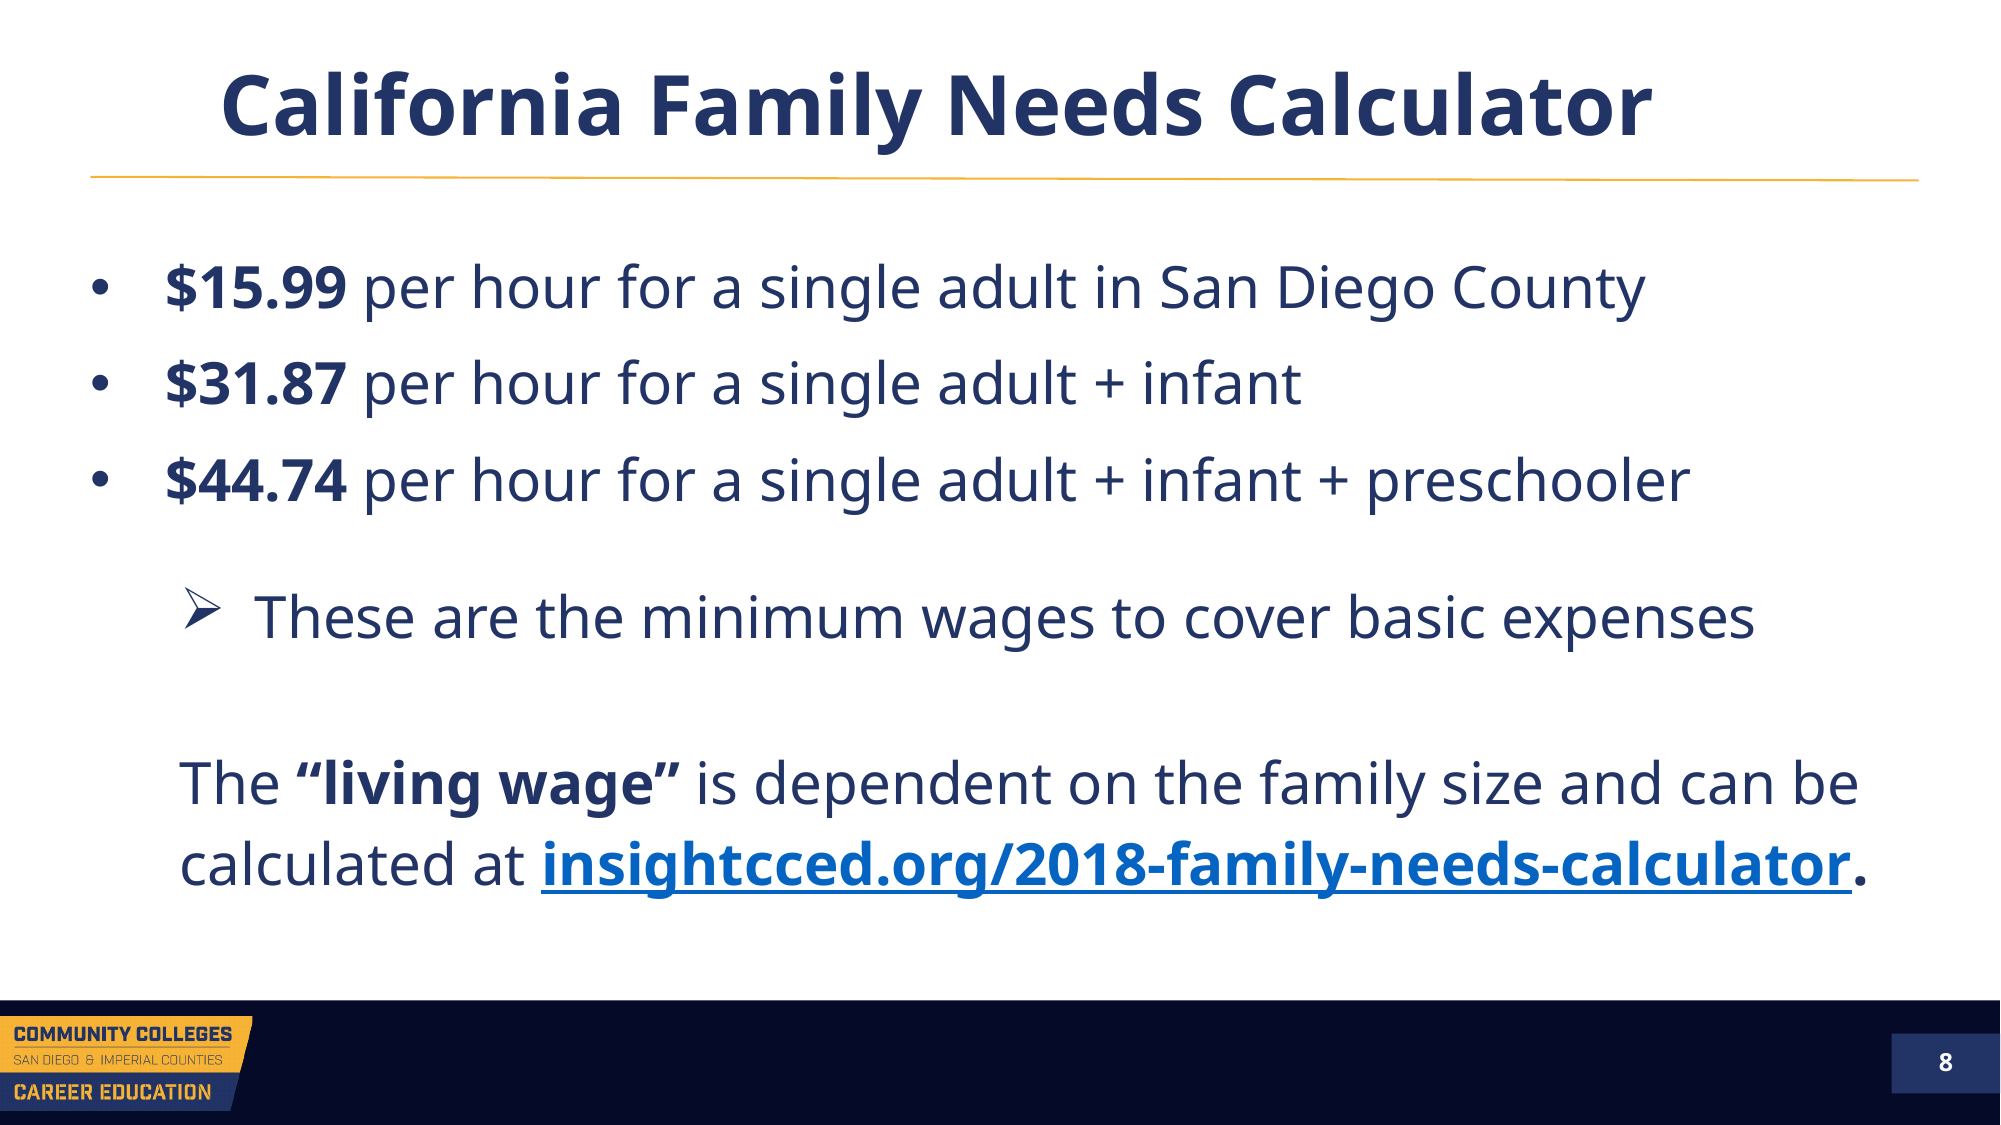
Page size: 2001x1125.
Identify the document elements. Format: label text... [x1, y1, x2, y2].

title California Family Needs Calculator [75, 0, 1800, 218]
list $15.99 per hour for a single adult in San Diego County $31.87 per hour for a single adult + infant $44.74 per hour for a single adult + infant + preschooler These are the minimum wages to cover basic expenses The “living wage” is dependent on the family size and can be calculated at insightcced.org/2018-family-needs-calculator. [75, 250, 1919, 947]
slide_number 8 [1891, 1033, 2000, 1094]
